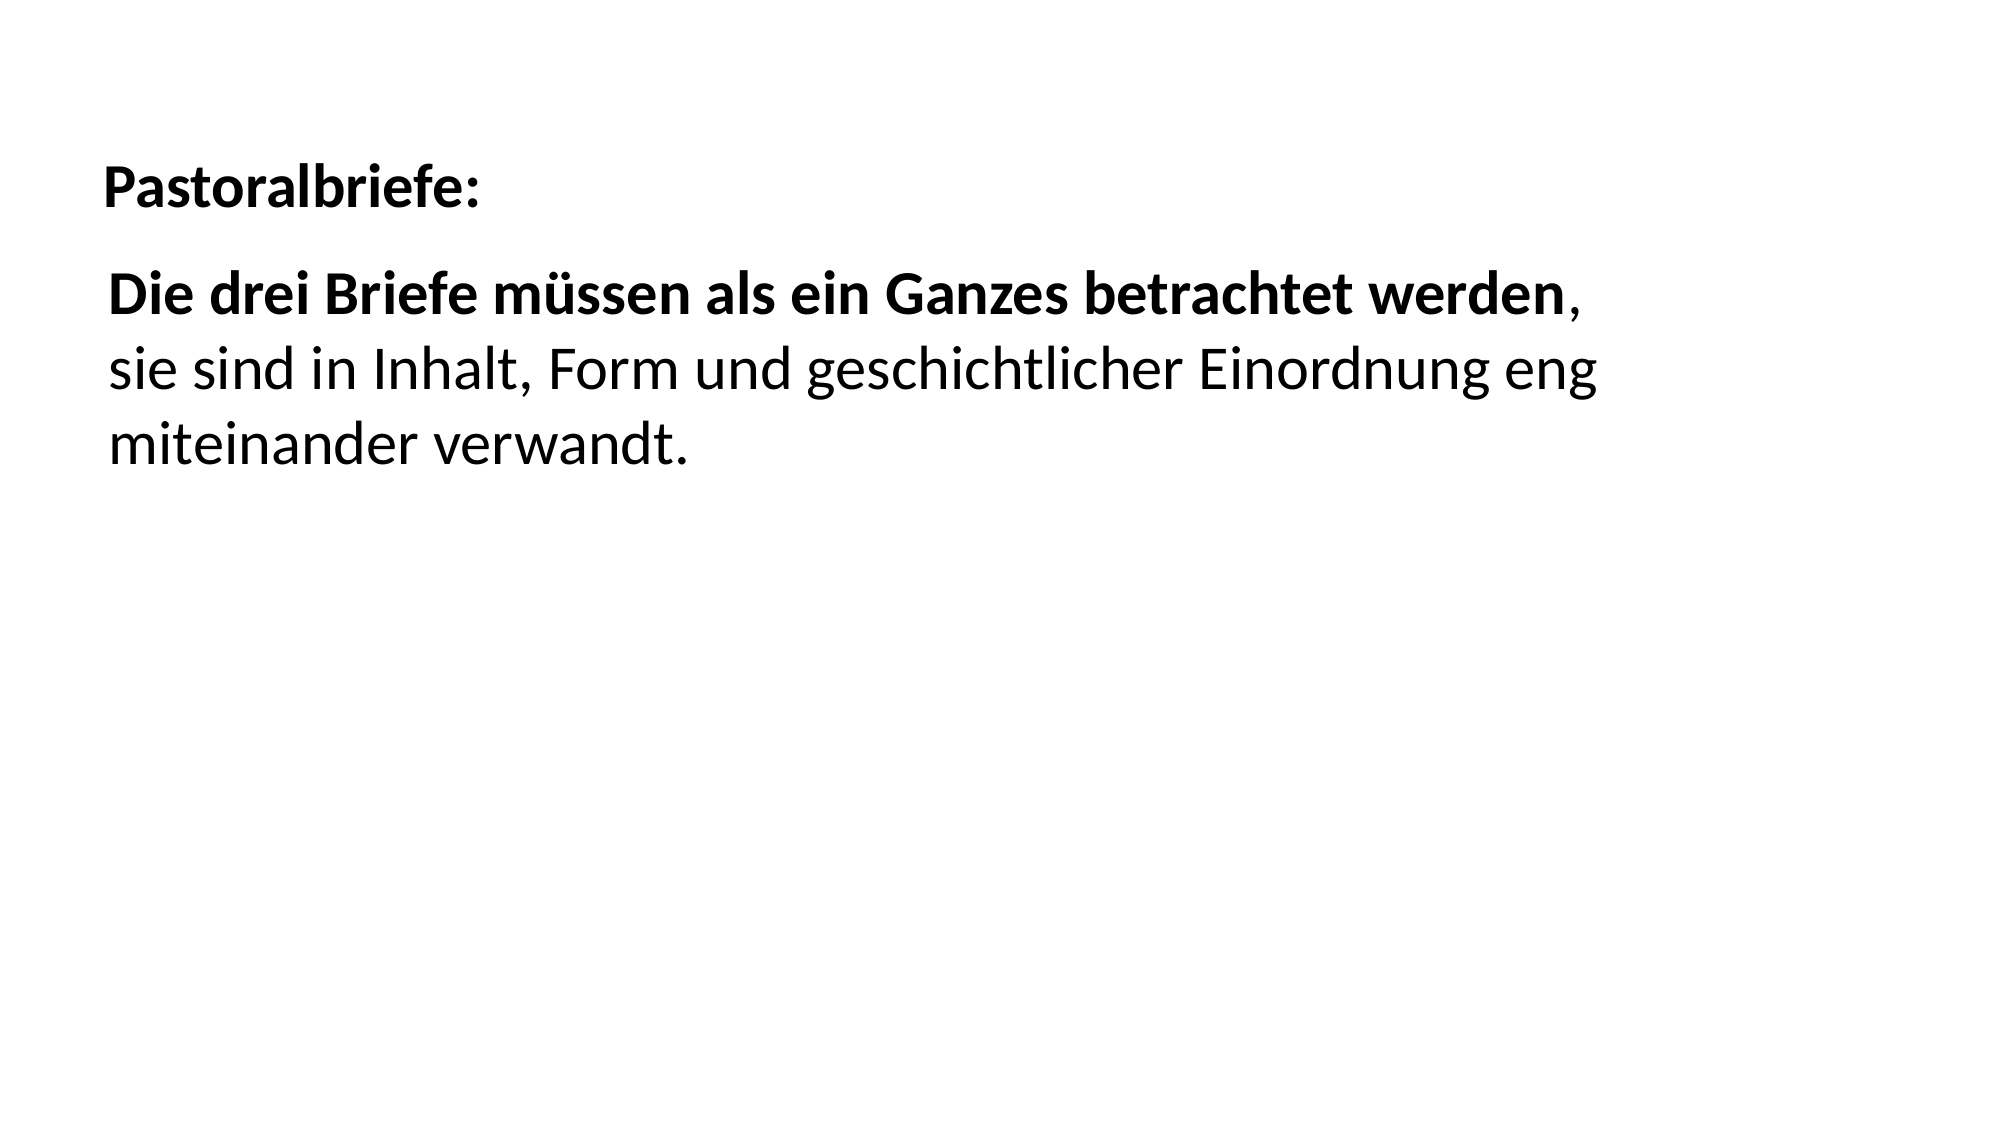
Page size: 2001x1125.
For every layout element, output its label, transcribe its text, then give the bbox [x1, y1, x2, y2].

text_box Pastoralbriefe: [89, 137, 497, 228]
text_box Die drei Briefe müssen als ein Ganzes betrachtet werden, sie sind in Inhalt, Form und geschichtlicher Einordnung eng miteinander verwandt. [94, 244, 1630, 484]
